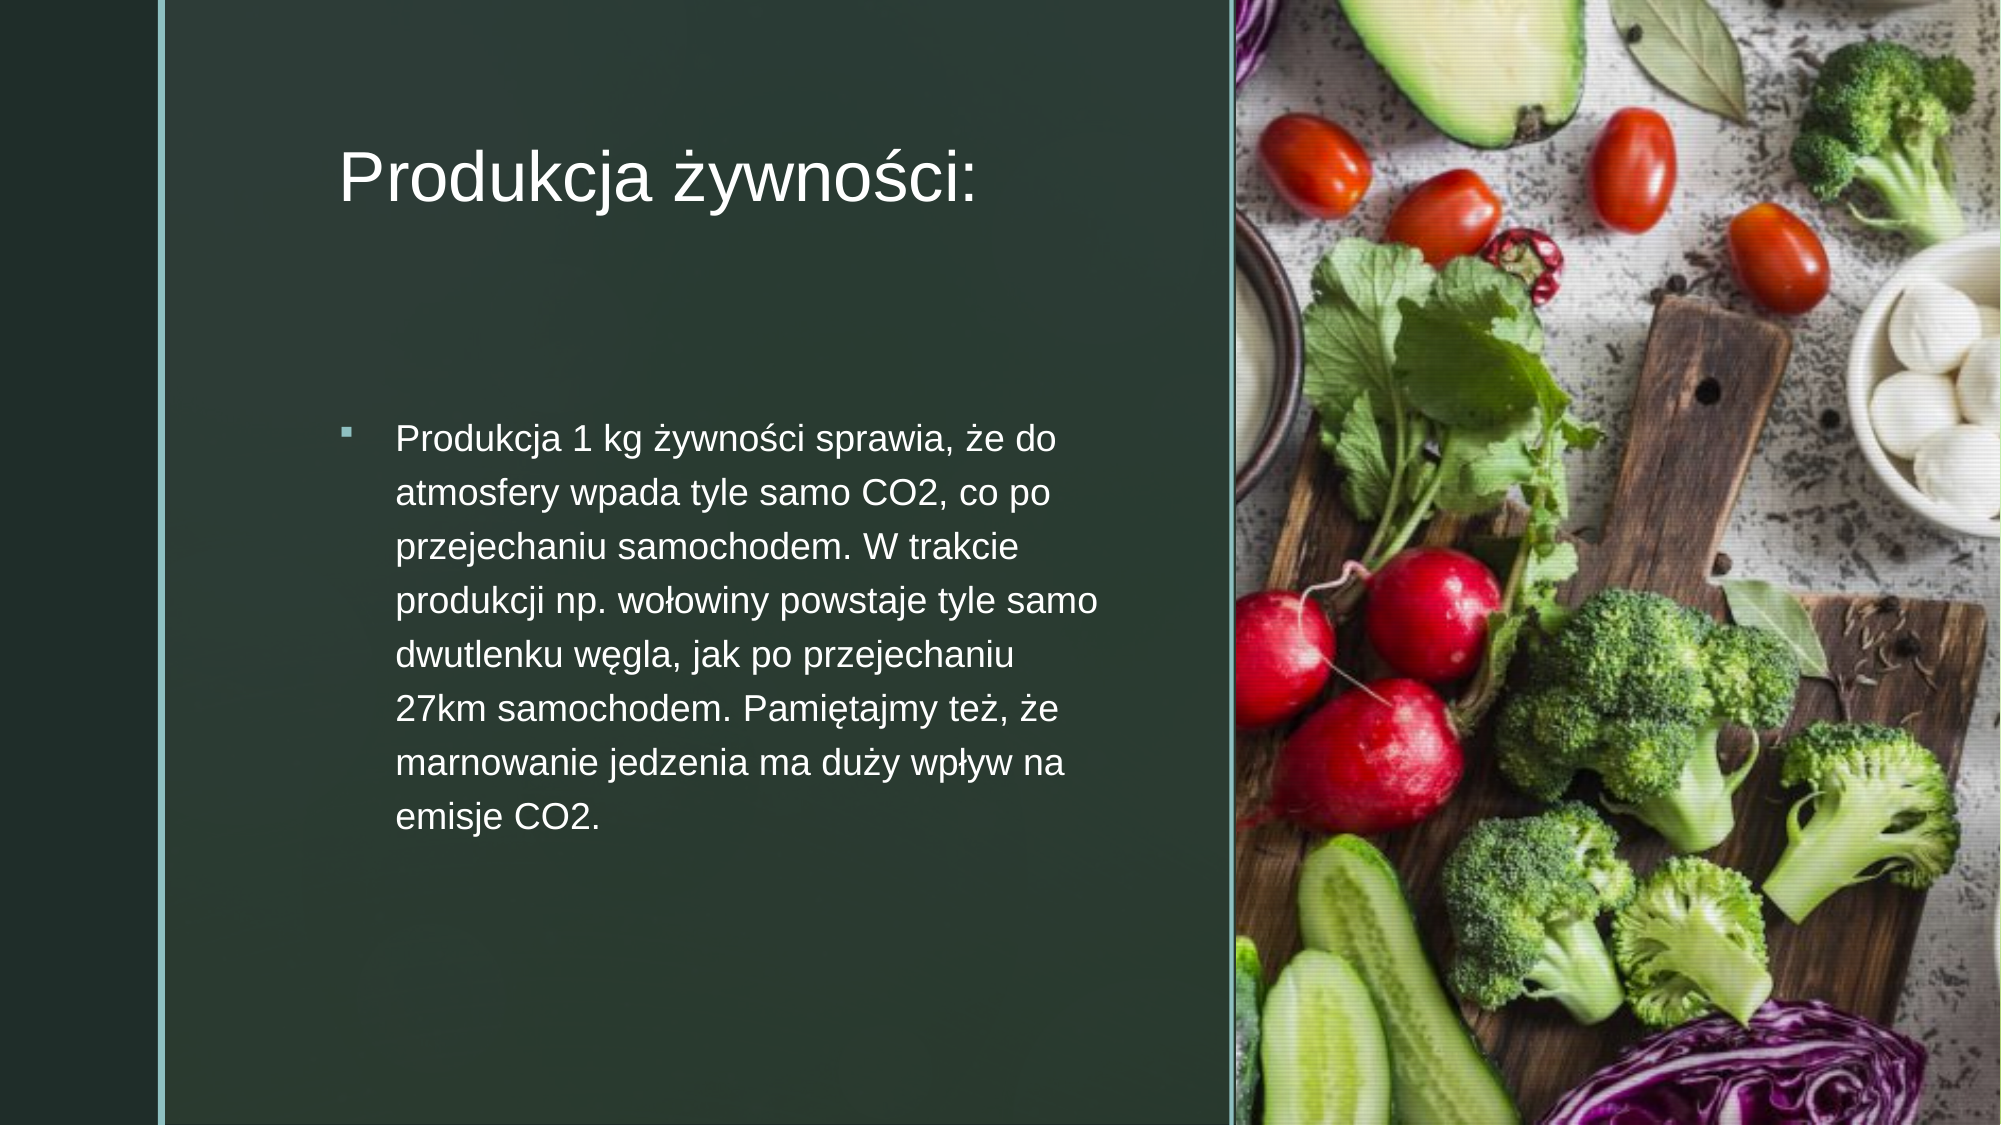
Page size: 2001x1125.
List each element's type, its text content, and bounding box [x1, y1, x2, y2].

list Produkcja 1 kg żywności sprawia, że do atmosfery wpada tyle samo CO2, co po przejechaniu samochodem. W trakcie produkcji np. wołowiny powstaje tyle samo dwutlenku węgla, jak po przejechaniu 27km samochodem. Pamiętajmy też, że marnowanie jedzenia ma duży wpływ na emisje CO2. [323, 336, 1128, 993]
text_box [0, 0, 156, 1125]
text_box [156, 0, 164, 1125]
title Produkcja żywności: [323, 132, 1142, 310]
text_box [164, 0, 1228, 1125]
picture [1235, 0, 2001, 1125]
text_box [1228, 0, 1235, 1125]
